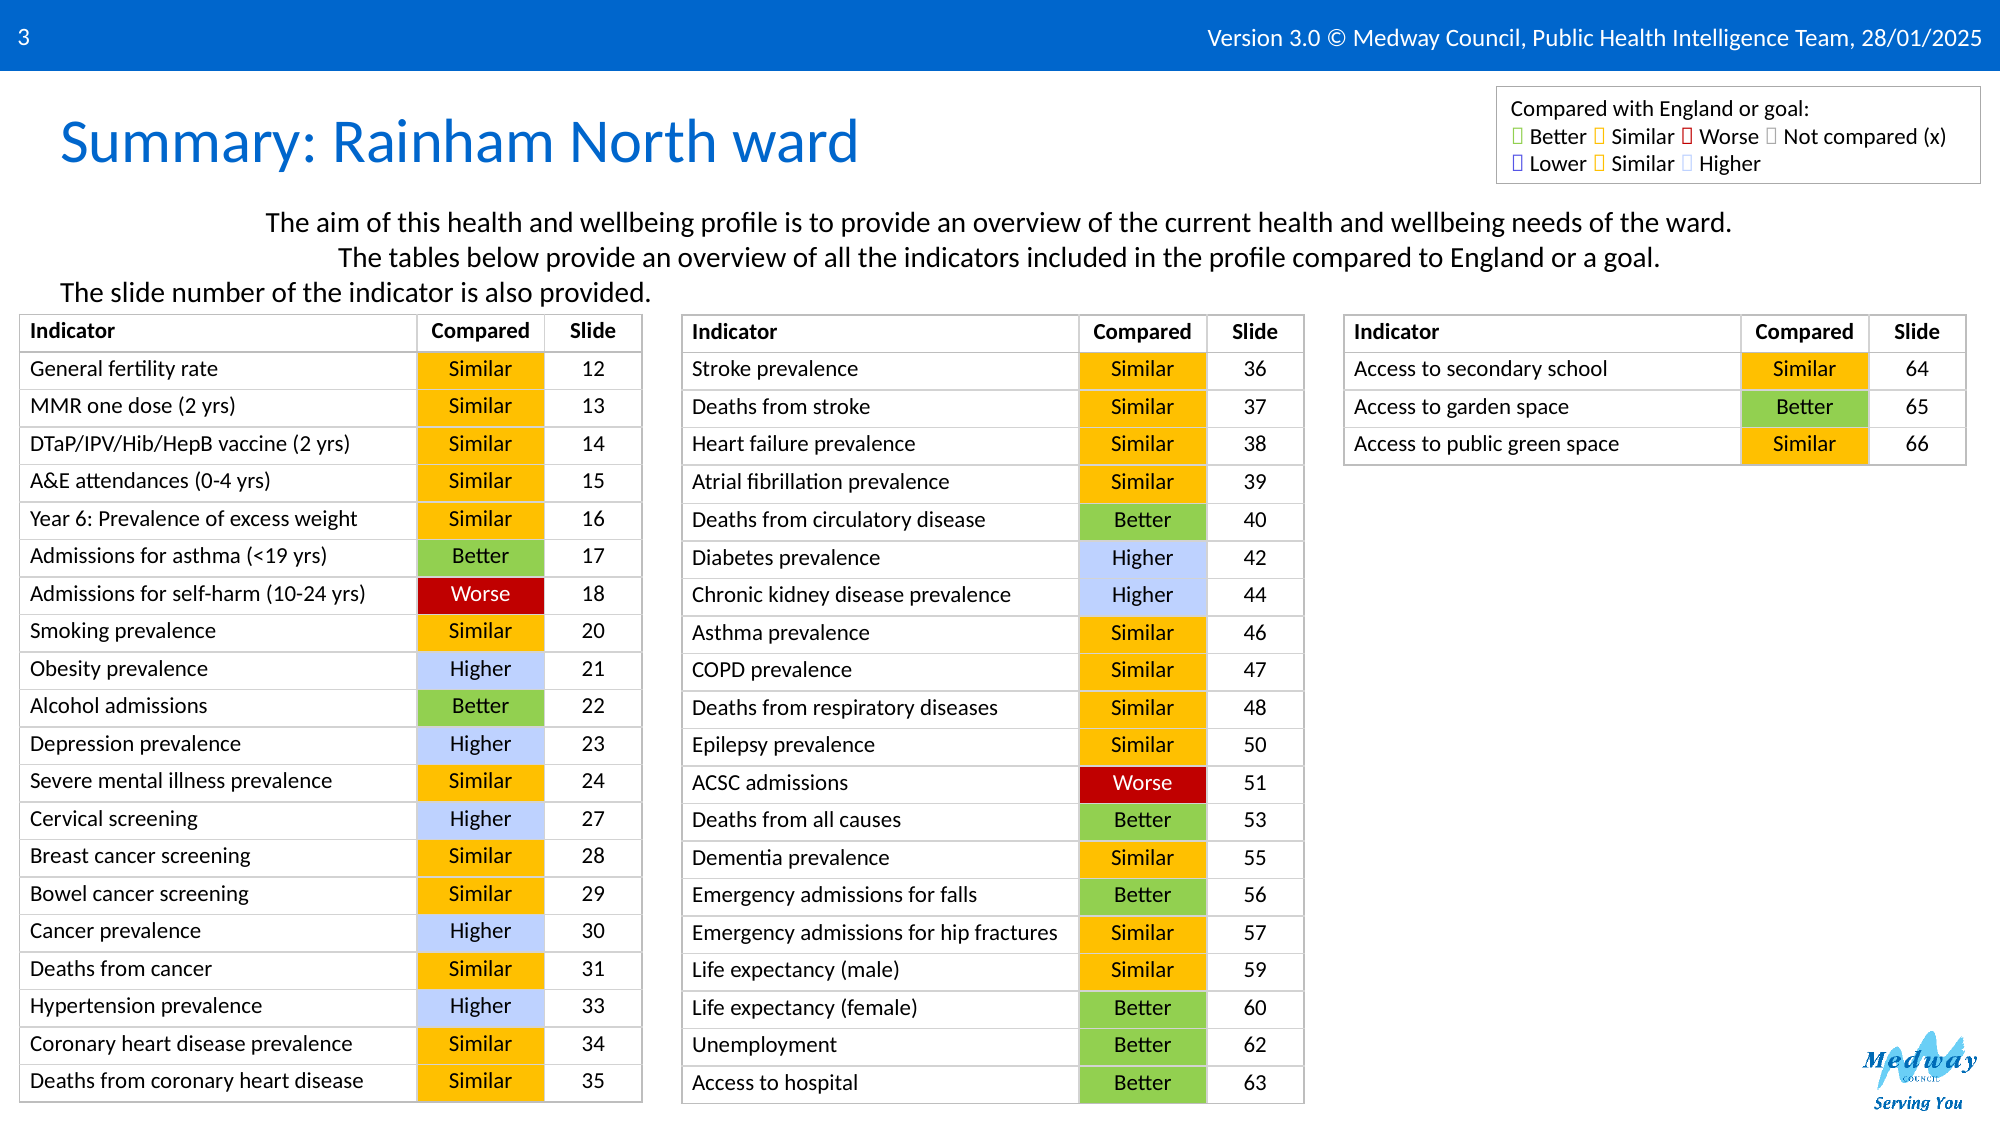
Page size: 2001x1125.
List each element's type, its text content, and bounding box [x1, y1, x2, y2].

table_cell General fertility rate [20, 353, 416, 389]
table_cell Worse [418, 578, 544, 614]
table_cell Diabetes prevalence [683, 542, 1078, 578]
table_cell 27 [545, 803, 641, 839]
table_cell 13 [545, 390, 641, 426]
table_header Indicator [683, 316, 1078, 352]
table_cell 59 [1208, 954, 1303, 990]
table_header Slide [1870, 316, 1965, 352]
table_cell 56 [1208, 879, 1303, 915]
title Summary: Rainham North ward [45, 83, 1485, 191]
table_cell Severe mental illness prevalence [20, 765, 416, 801]
table_cell Better [1742, 391, 1868, 427]
table_cell Similar [1080, 391, 1206, 427]
table_cell DTaP/IPV/Hib/HepB vaccine (2 yrs) [20, 428, 416, 464]
table_cell Higher [418, 803, 544, 839]
table_cell Similar [418, 840, 544, 876]
table_cell Similar [1080, 692, 1206, 728]
table_cell 36 [1208, 353, 1303, 389]
table_cell Deaths from all causes [683, 804, 1078, 840]
table_cell 14 [545, 428, 641, 464]
table_cell Similar [1080, 353, 1206, 389]
table_cell 34 [545, 1028, 641, 1064]
table_cell Dementia prevalence [683, 842, 1078, 878]
table_cell 51 [1208, 767, 1303, 803]
table_cell 60 [1208, 992, 1303, 1028]
table_cell 24 [545, 765, 641, 801]
table_cell Access to hospital [683, 1067, 1078, 1103]
table_cell 46 [1208, 617, 1303, 653]
table_cell Similar [418, 953, 544, 989]
table_cell Similar [418, 390, 544, 426]
slide_number 3 [2, 5, 239, 66]
table_cell 22 [545, 690, 641, 726]
table_cell Similar [1080, 917, 1206, 953]
table_cell Similar [1080, 954, 1206, 990]
table_header Indicator [1345, 316, 1740, 352]
table_cell 21 [545, 653, 641, 689]
table_header Indicator [20, 315, 416, 351]
table_cell Heart failure prevalence [683, 428, 1078, 464]
table_cell Obesity prevalence [20, 653, 416, 689]
table_cell Stroke prevalence [683, 353, 1078, 389]
table_cell Coronary heart disease prevalence [20, 1028, 416, 1064]
table_cell 47 [1208, 654, 1303, 690]
table_cell Better [418, 540, 544, 576]
table_cell Higher [418, 728, 544, 764]
table_cell COPD prevalence [683, 654, 1078, 690]
table_cell 23 [545, 728, 641, 764]
table_cell Deaths from cancer [20, 953, 416, 989]
table_cell Chronic kidney disease prevalence [683, 579, 1078, 615]
table_cell Access to public green space [1345, 428, 1740, 464]
table_cell Cervical screening [20, 803, 416, 839]
table_cell Emergency admissions for falls [683, 879, 1078, 915]
table_cell Depression prevalence [20, 728, 416, 764]
table_header Compared [1742, 316, 1868, 352]
table_cell Similar [1080, 466, 1206, 503]
table_cell Admissions for self-harm (10-24 yrs) [20, 578, 416, 614]
table_cell Similar [1080, 428, 1206, 464]
table_cell Access to secondary school [1345, 353, 1740, 389]
table_cell Higher [1080, 579, 1206, 615]
table_cell Emergency admissions for hip fractures [683, 917, 1078, 953]
table_cell A&E attendances (0-4 yrs) [20, 465, 416, 501]
table_cell Atrial fibrillation prevalence [683, 466, 1078, 503]
footer The aim of this health and wellbeing profile is to provide an overview of the current health and wellbeing needs of the ward. The tables below provide an overview of all the indicators included in the profile compared to England or a goal. The slide number of the indicator is also provided. [45, 196, 1955, 315]
table_cell Similar [418, 878, 544, 914]
table_cell Better [1080, 879, 1206, 915]
table_cell Similar [1080, 729, 1206, 765]
table_cell Higher [418, 915, 544, 951]
table_cell 50 [1208, 729, 1303, 765]
table_cell Deaths from respiratory diseases [683, 692, 1078, 728]
table_cell 39 [1208, 466, 1303, 503]
table_cell Smoking prevalence [20, 615, 416, 651]
table_cell Better [1080, 992, 1206, 1028]
table_cell 15 [545, 465, 641, 501]
table_cell Similar [1742, 353, 1868, 389]
table_cell Similar [418, 1065, 544, 1101]
picture [1862, 1031, 1977, 1111]
table_cell 31 [545, 953, 641, 989]
table_cell Deaths from circulatory disease [683, 504, 1078, 540]
table_cell Higher [418, 653, 544, 689]
table_cell 30 [545, 915, 641, 951]
table_cell Year 6: Prevalence of excess weight [20, 503, 416, 539]
table_cell 66 [1870, 428, 1965, 464]
table_cell 42 [1208, 542, 1303, 578]
table_cell 16 [545, 503, 641, 539]
table_cell 48 [1208, 692, 1303, 728]
table_cell Similar [418, 1028, 544, 1064]
table_cell Admissions for asthma (<19 yrs) [20, 540, 416, 576]
table_cell 18 [545, 578, 641, 614]
table_cell 63 [1208, 1067, 1303, 1103]
table_cell 33 [545, 990, 641, 1026]
table_cell Better [1080, 1029, 1206, 1065]
table_cell Similar [1742, 428, 1868, 464]
table_cell Deaths from stroke [683, 391, 1078, 427]
table_cell Better [1080, 504, 1206, 540]
table_cell Alcohol admissions [20, 690, 416, 726]
table_cell 53 [1208, 804, 1303, 840]
table_cell Similar [418, 615, 544, 651]
table_cell 38 [1208, 428, 1303, 464]
table_cell Hypertension prevalence [20, 990, 416, 1026]
table_cell Similar [1080, 842, 1206, 878]
table_cell Higher [1080, 542, 1206, 578]
table_cell Better [418, 690, 544, 726]
table_cell Asthma prevalence [683, 617, 1078, 653]
table_cell Better [1080, 804, 1206, 840]
table_header Compared [1080, 316, 1206, 352]
table_header Compared [418, 315, 544, 351]
table_cell ACSC admissions [683, 767, 1078, 803]
table_cell 20 [545, 615, 641, 651]
table_cell Bowel cancer screening [20, 878, 416, 914]
table_cell Similar [1080, 654, 1206, 690]
list Version 3.0 © Medway Council, Public Health Intelligence Team, 28/01/2025 [881, 2, 2000, 72]
table_cell Better [1080, 1067, 1206, 1103]
table_cell 37 [1208, 391, 1303, 427]
table_cell Life expectancy (male) [683, 954, 1078, 990]
table_cell Access to garden space [1345, 391, 1740, 427]
table_cell Unemployment [683, 1029, 1078, 1065]
table_cell 57 [1208, 917, 1303, 953]
table_header Slide [1208, 316, 1303, 352]
table_cell MMR one dose (2 yrs) [20, 390, 416, 426]
table_cell Cancer prevalence [20, 915, 416, 951]
table_cell 62 [1208, 1029, 1303, 1065]
table_cell Similar [1080, 617, 1206, 653]
table_cell 44 [1208, 579, 1303, 615]
table_cell 65 [1870, 391, 1965, 427]
table_cell Higher [418, 990, 544, 1026]
table_cell 40 [1208, 504, 1303, 540]
table_cell Similar [418, 765, 544, 801]
table_cell 64 [1870, 353, 1965, 389]
table_cell 17 [545, 540, 641, 576]
table_cell Worse [1080, 767, 1206, 803]
table_cell Similar [418, 503, 544, 539]
table_header Slide [545, 315, 641, 351]
table_cell Similar [418, 353, 544, 389]
table_cell Similar [418, 465, 544, 501]
table_cell Epilepsy prevalence [683, 729, 1078, 765]
table_cell 29 [545, 878, 641, 914]
table_cell 55 [1208, 842, 1303, 878]
table_cell 12 [545, 353, 641, 389]
table_cell Similar [418, 428, 544, 464]
table_cell 28 [545, 840, 641, 876]
table_cell Breast cancer screening [20, 840, 416, 876]
table_cell 35 [545, 1065, 641, 1101]
table_cell Deaths from coronary heart disease [20, 1065, 416, 1101]
table_cell Life expectancy (female) [683, 992, 1078, 1028]
